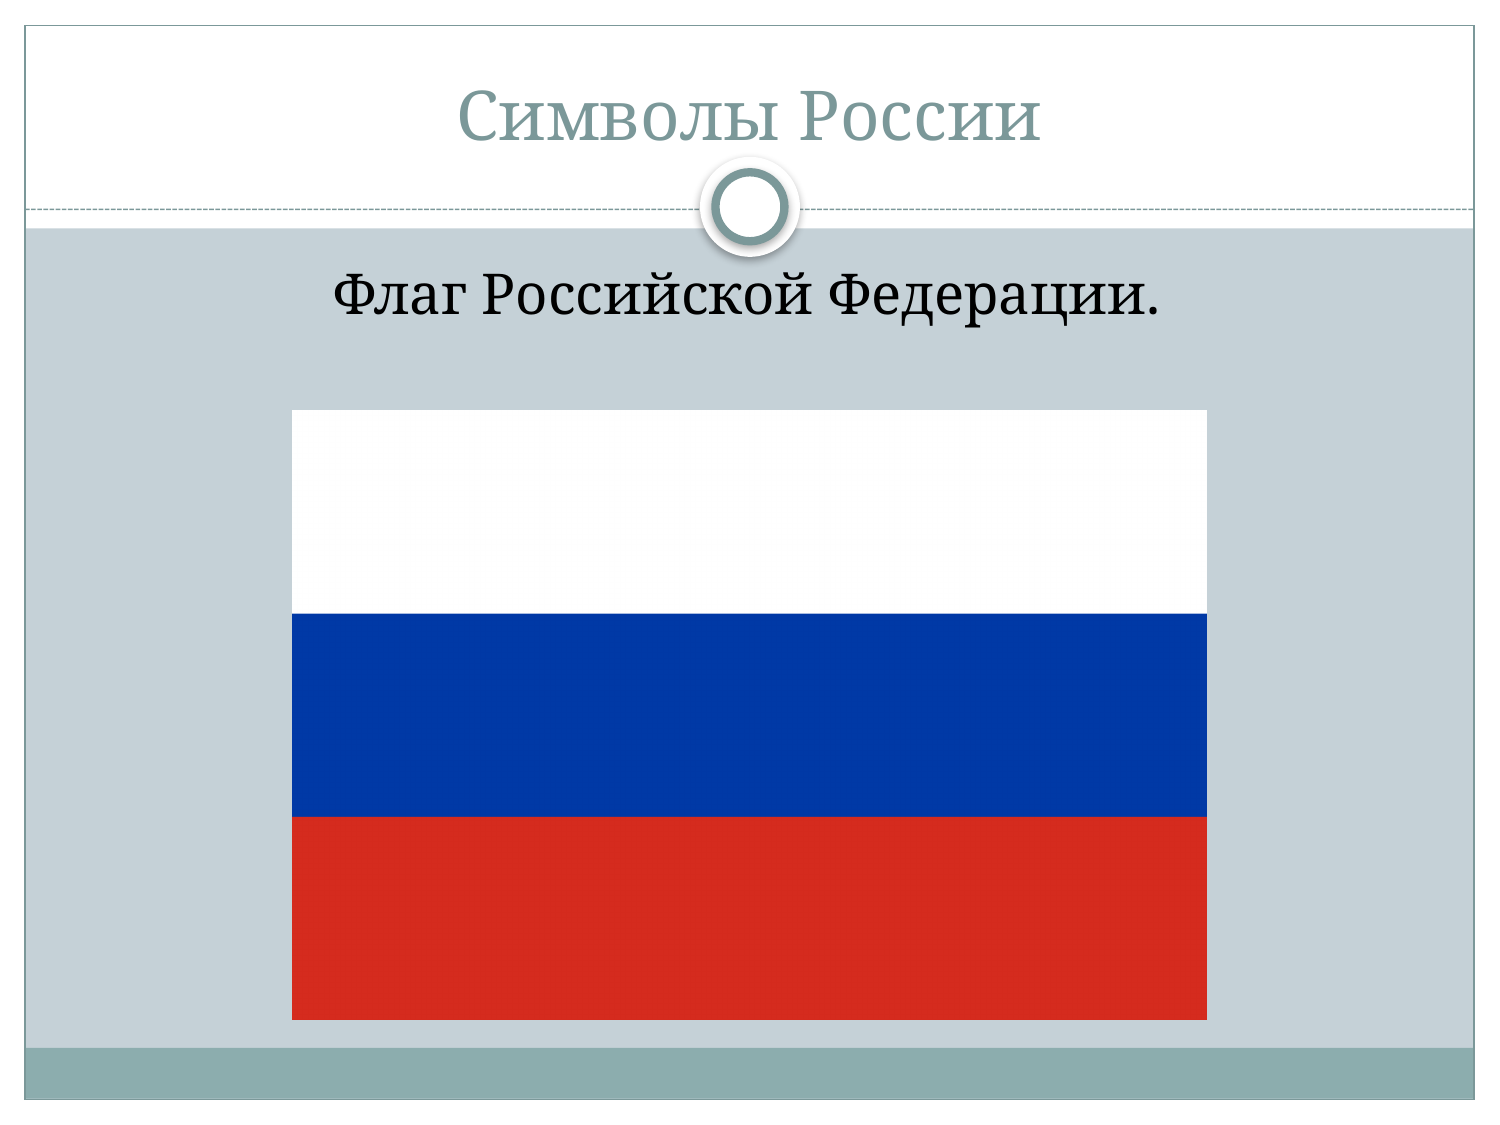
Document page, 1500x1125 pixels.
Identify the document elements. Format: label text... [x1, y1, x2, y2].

title Символы России [49, 37, 1450, 162]
picture [292, 409, 1208, 1020]
list Флаг Российской Федерации. [49, 250, 1445, 1001]
